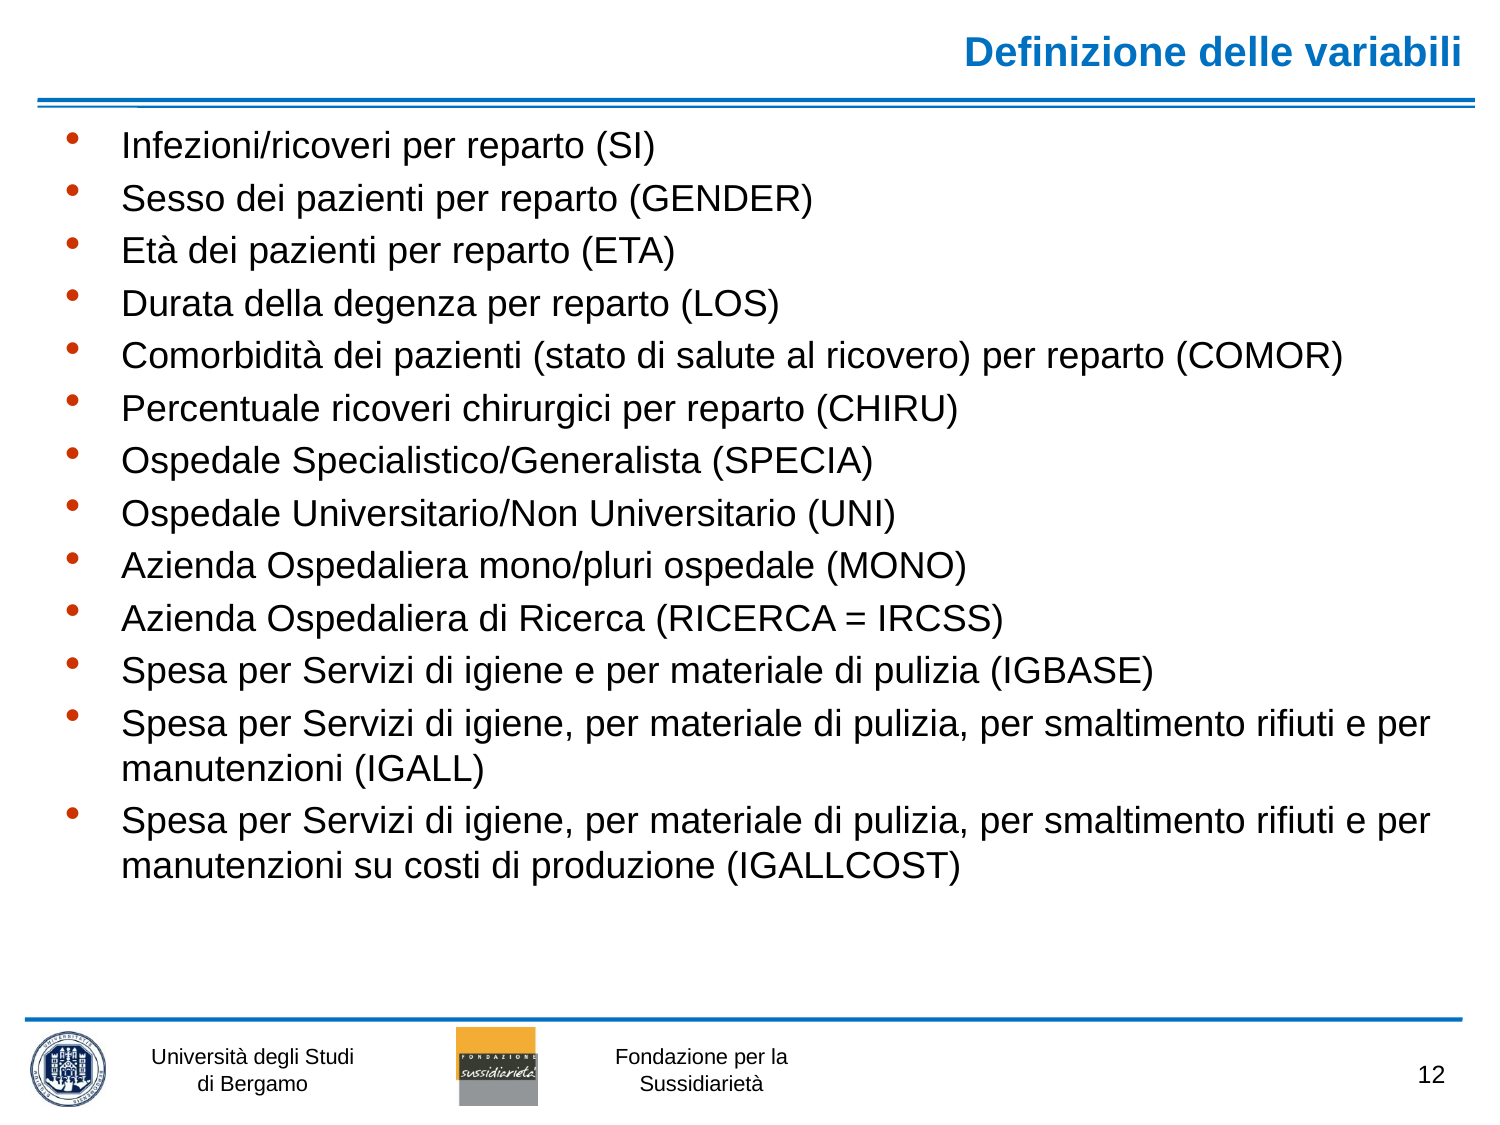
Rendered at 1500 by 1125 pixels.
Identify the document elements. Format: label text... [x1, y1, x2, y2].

title Definizione delle variabili [449, 12, 1463, 88]
list Infezioni/ricoveri per reparto (SI) Sesso dei pazienti per reparto (GENDER) Età dei pazienti per reparto (ETA) Durata della degenza per reparto (LOS) Comorbidità dei pazienti (stato di salute al ricovero) per reparto (COMOR) Percentuale ricoveri chirurgici per reparto (CHIRU) Ospedale Specialistico/Generalista (SPECIA) Ospedale Universitario/Non Universitario (UNI) Azienda Ospedaliera mono/pluri ospedale (MONO) Azienda Ospedaliera di Ricerca (RICERCA = IRCSS) Spesa per Servizi di igiene e per materiale di pulizia (IGBASE) Spesa per Servizi di igiene, per materiale di pulizia, per smaltimento rifiuti e per manutenzioni (IGALL) Spesa per Servizi di igiene, per materiale di pulizia, per smaltimento rifiuti e per manutenzioni su costi di produzione (IGALLCOST) [49, 113, 1451, 1024]
picture [30, 1031, 106, 1107]
picture [456, 1027, 538, 1106]
